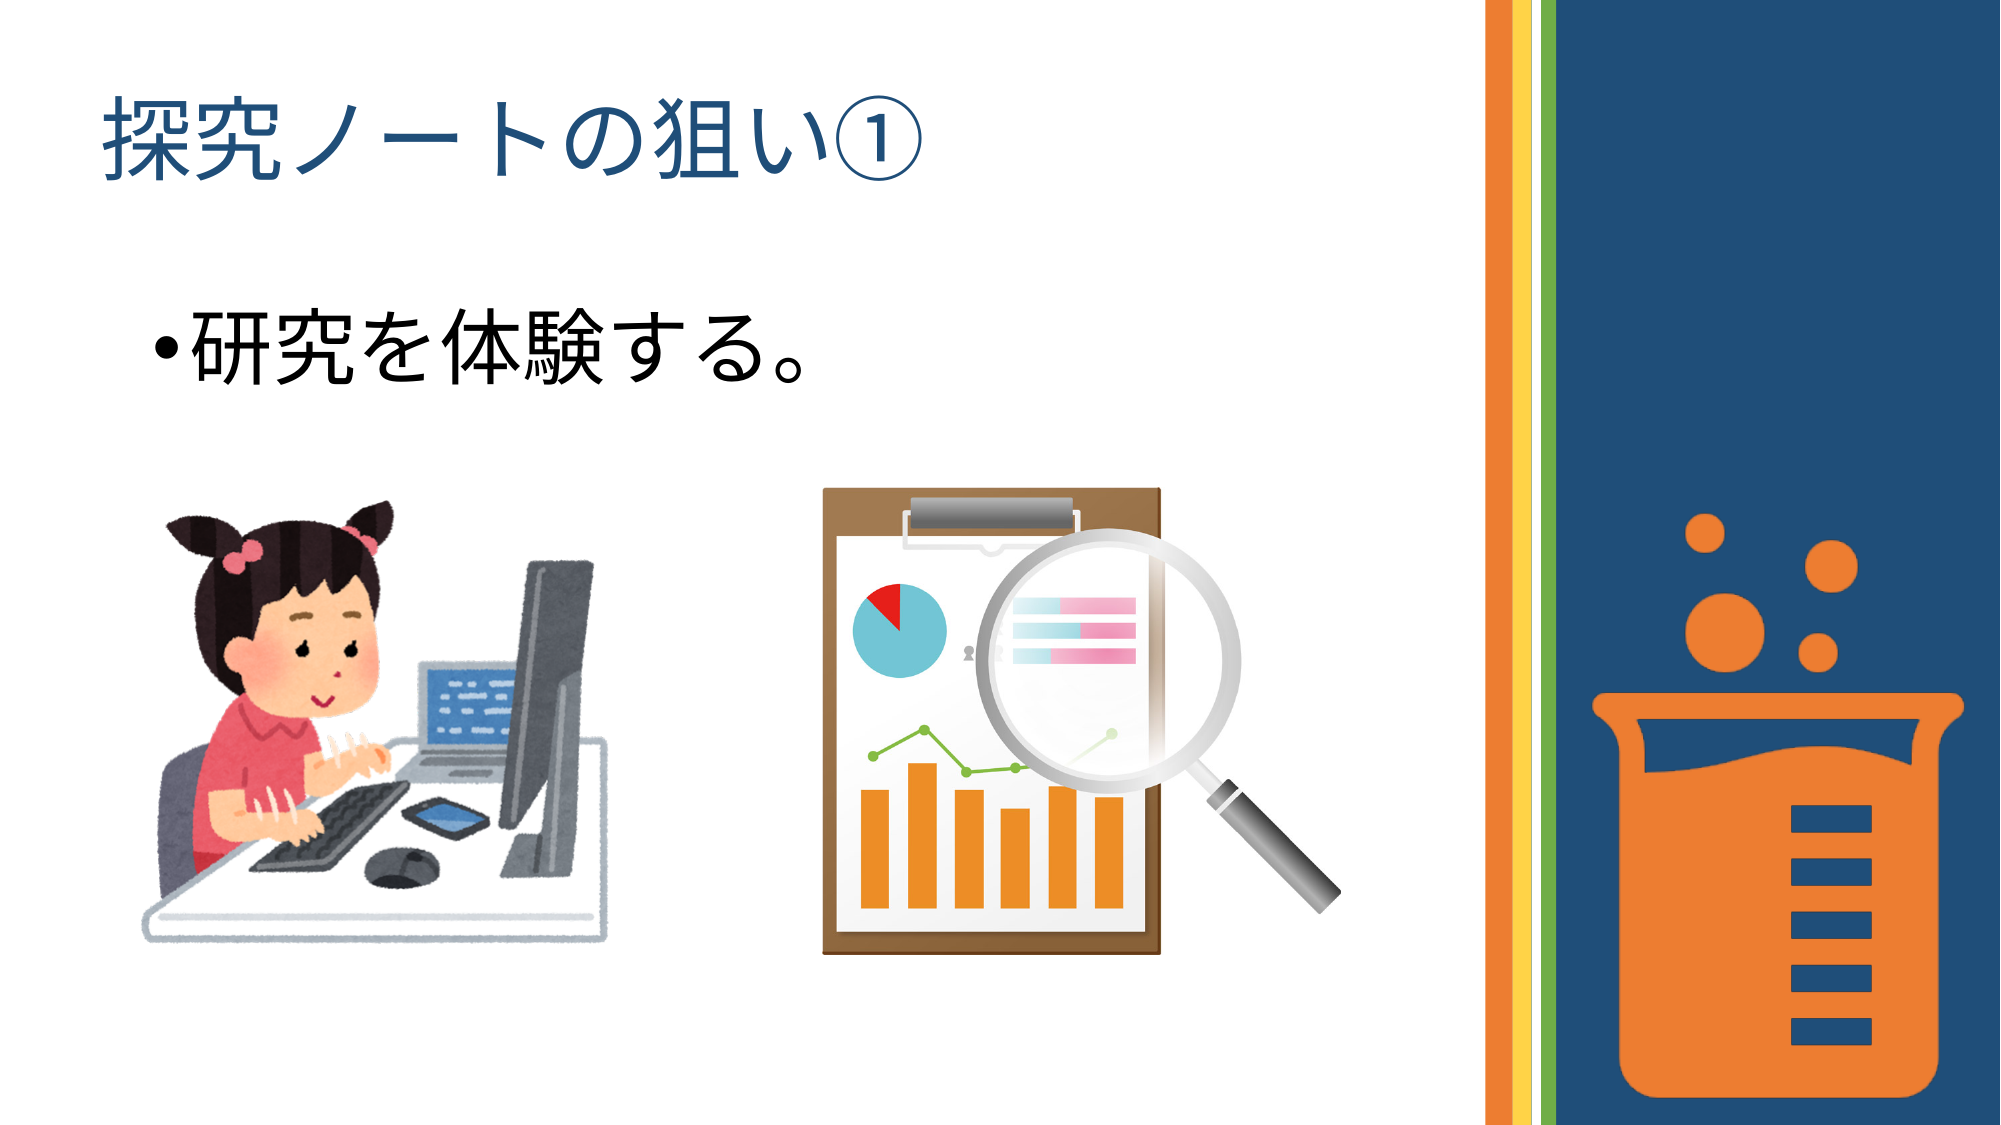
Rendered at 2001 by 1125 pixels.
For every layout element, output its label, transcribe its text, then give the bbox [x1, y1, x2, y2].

title 探究ノートの狙い① [85, 59, 1459, 229]
picture [822, 487, 1341, 955]
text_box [1459, 0, 2000, 1125]
list 研究を体験する。 [137, 299, 1459, 1014]
picture [137, 487, 618, 955]
